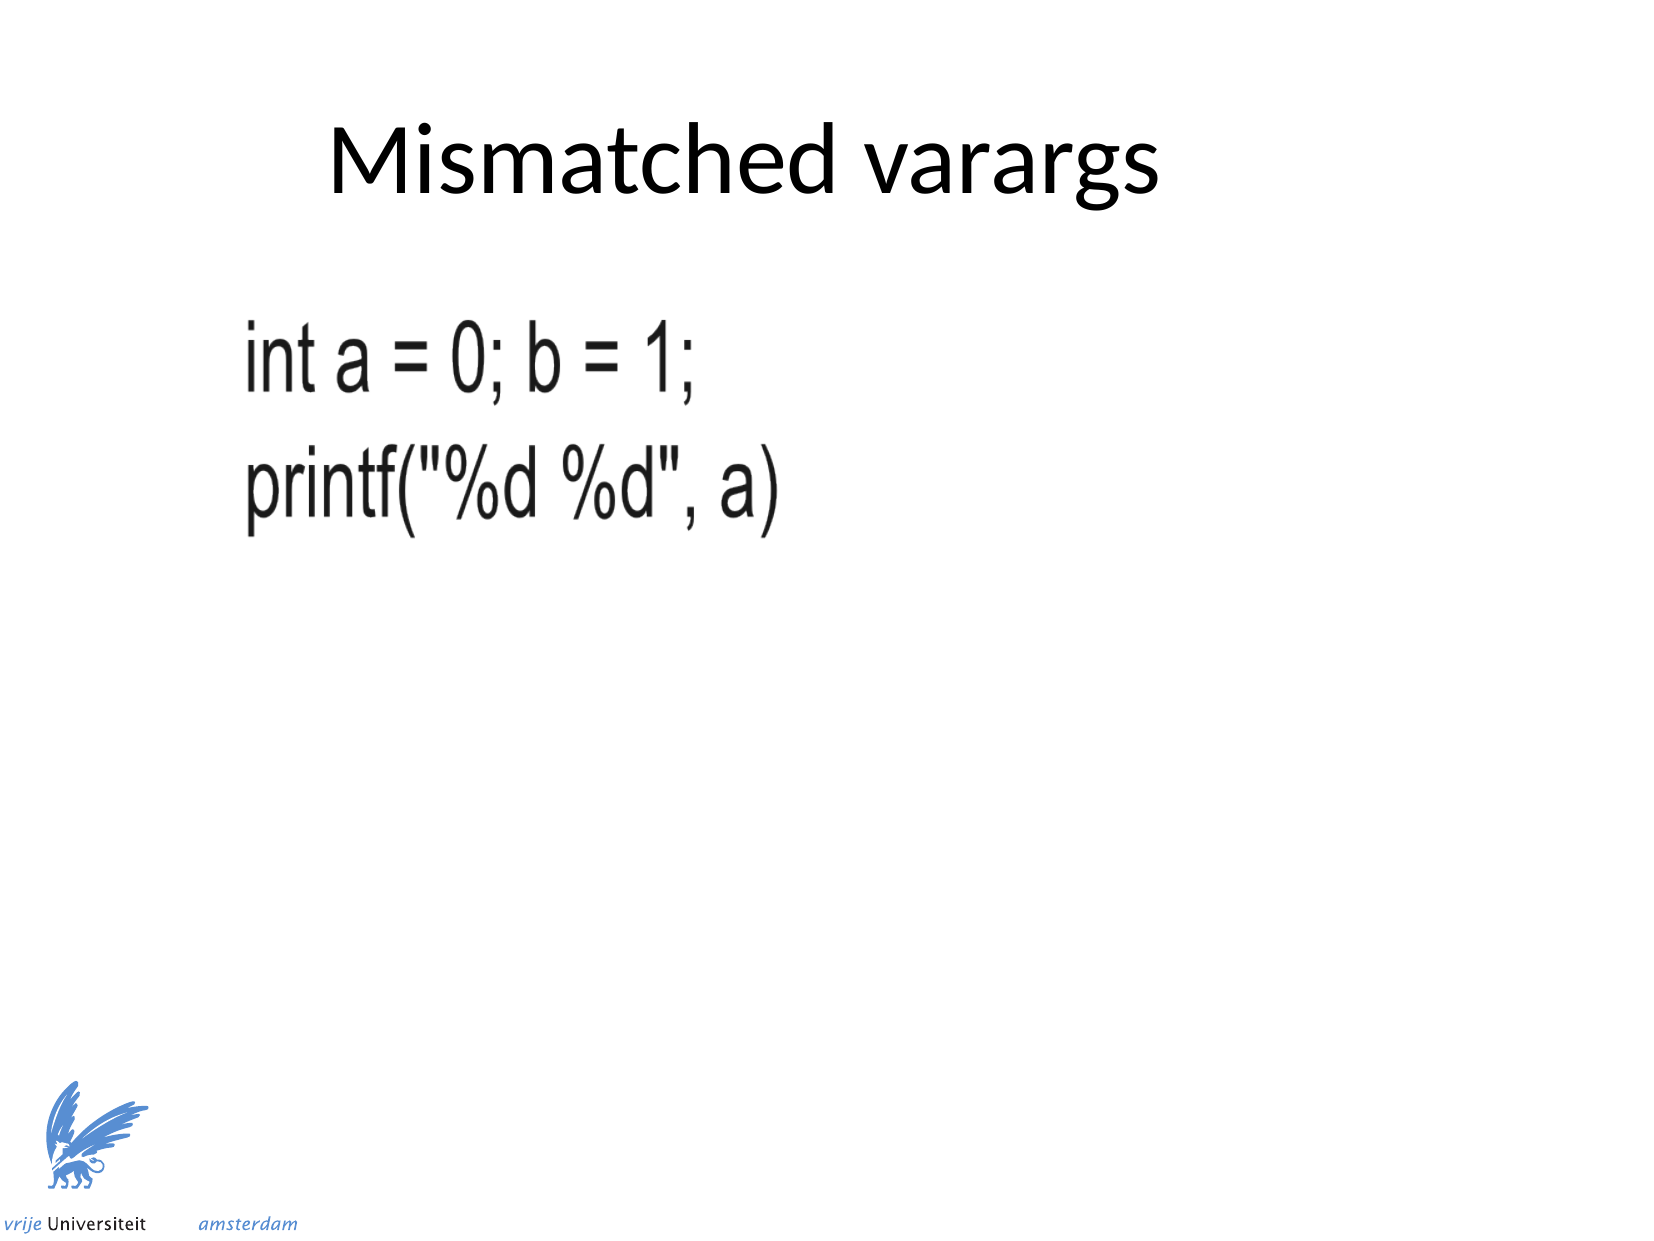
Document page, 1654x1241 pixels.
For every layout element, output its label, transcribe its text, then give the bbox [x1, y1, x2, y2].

picture [149, 225, 1466, 1157]
title Mismatched varargs [0, 49, 1489, 257]
